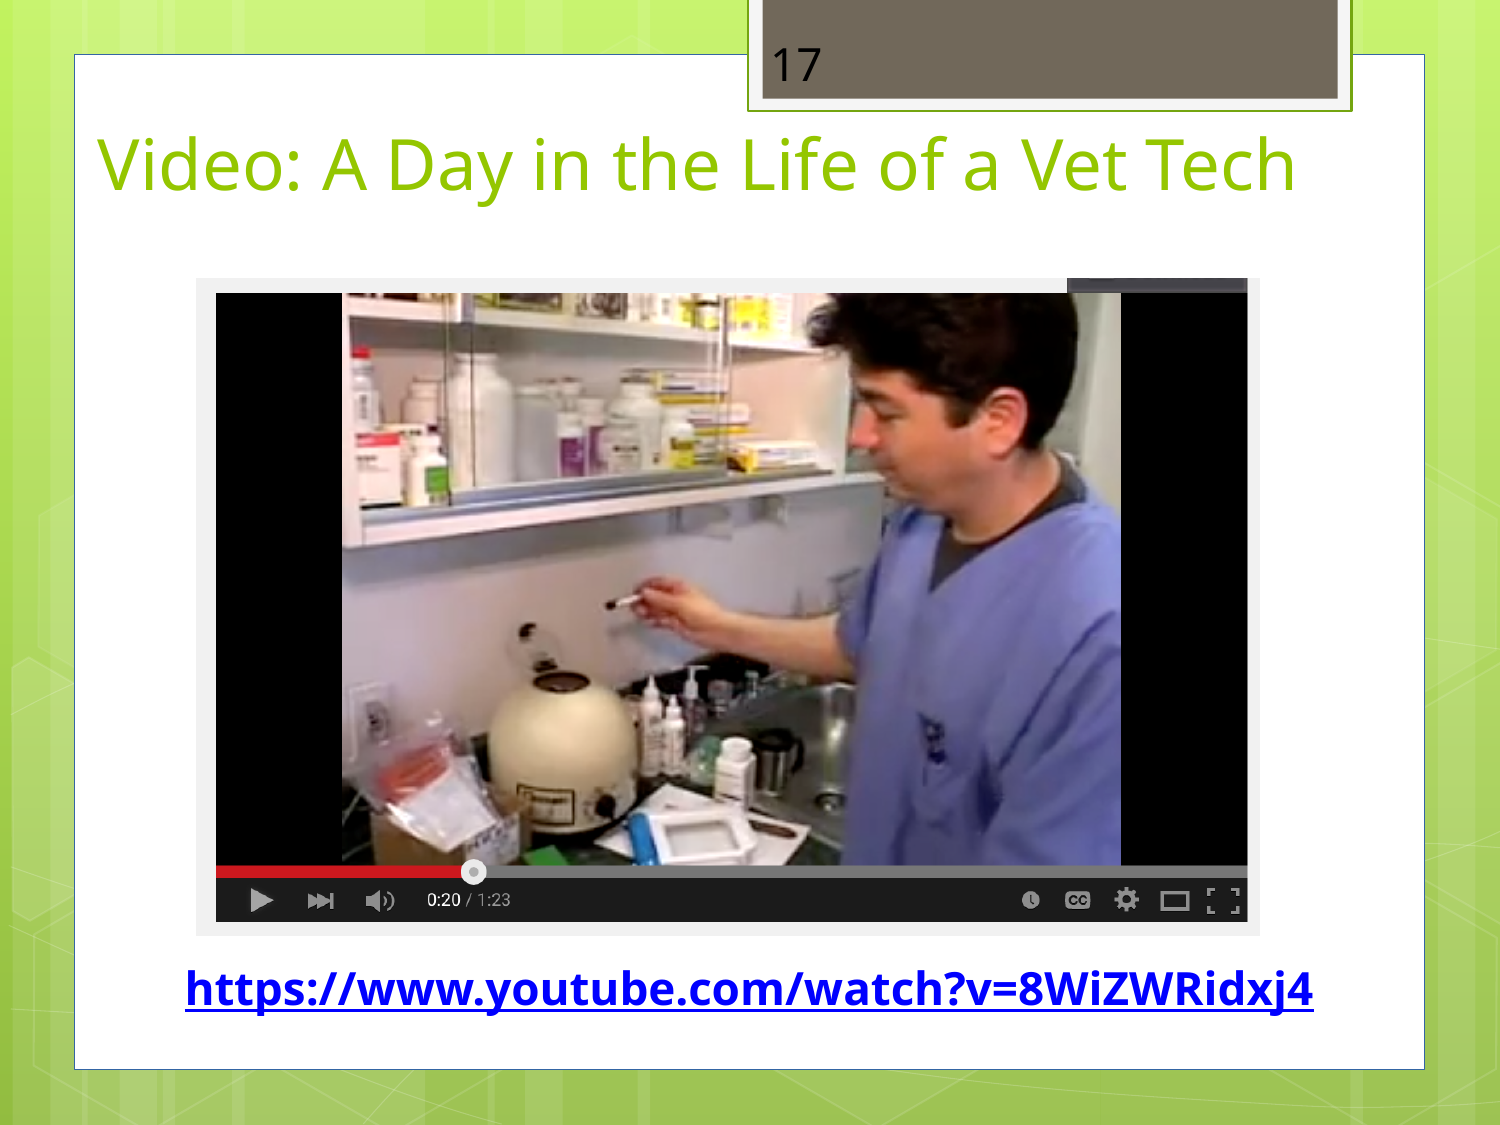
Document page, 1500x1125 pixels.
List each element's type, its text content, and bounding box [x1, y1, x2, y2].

slide_number 17 [762, 30, 982, 103]
picture [196, 278, 1260, 936]
title Video: A Day in the Life of a Vet Tech [89, 0, 1411, 213]
list https://www.youtube.com/watch?v=8WiZWRidxj4 [176, 899, 1324, 1030]
